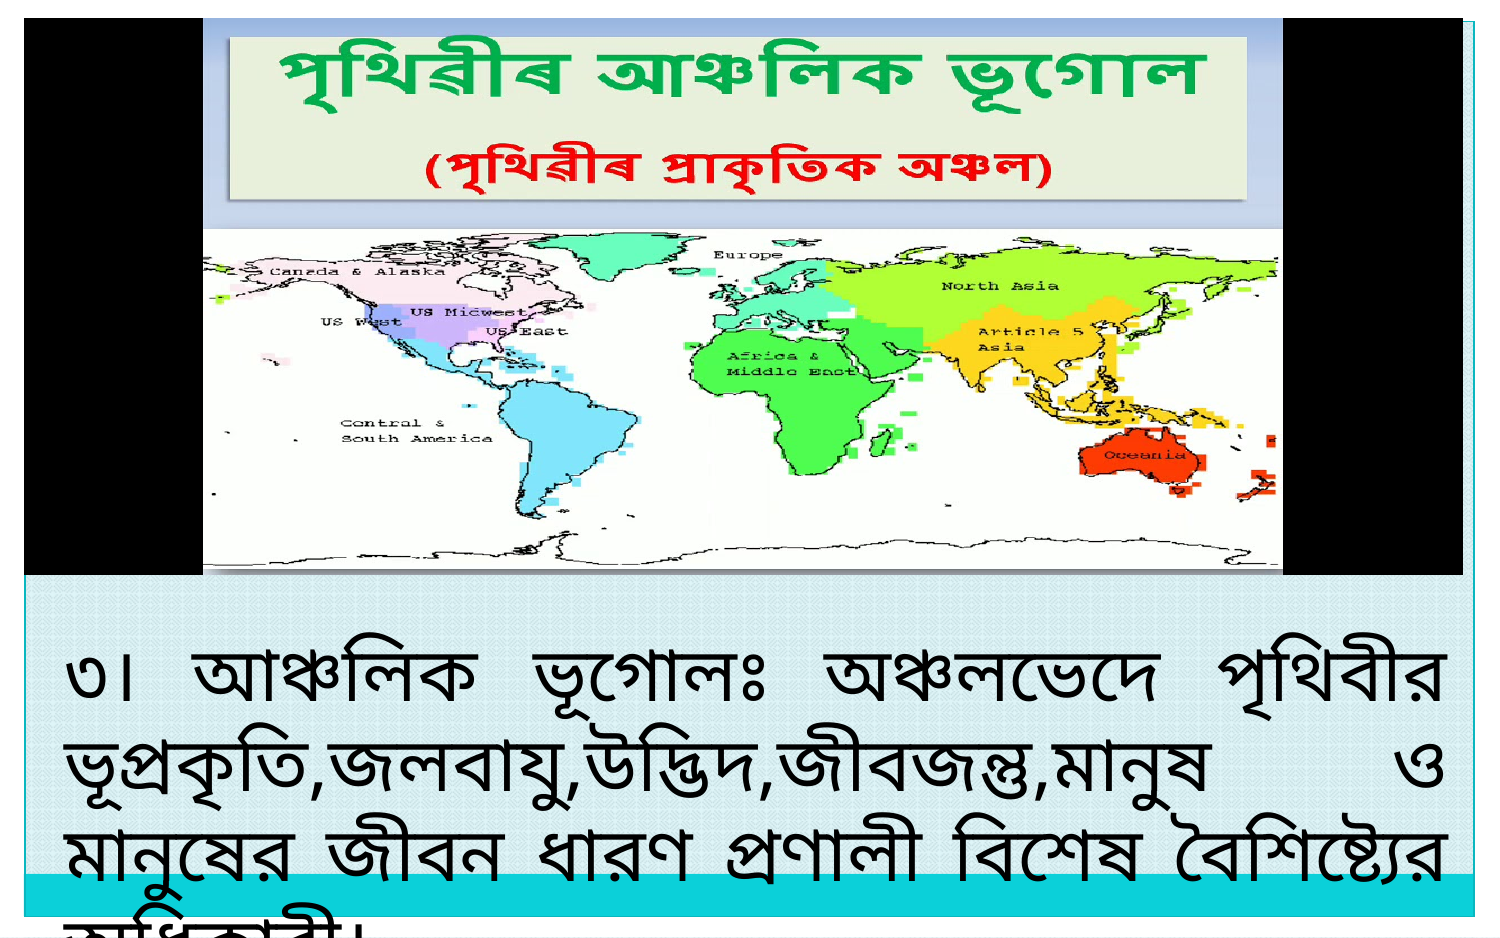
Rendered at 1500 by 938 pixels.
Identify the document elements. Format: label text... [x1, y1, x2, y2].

picture [24, 18, 1463, 576]
text_box ৩। আঞ্চলিক ভূগোলঃ অঞ্চলভেদে পৃথিবীর ভূপ্রকৃতি,জলবাযু,উদ্ভিদ,জীবজন্তু,মানুষ ও মানুষের জীবন ধারণ প্রণালী বিশেষ বৈশিষ্ট্যের অধিকারী। [49, 618, 1463, 938]
